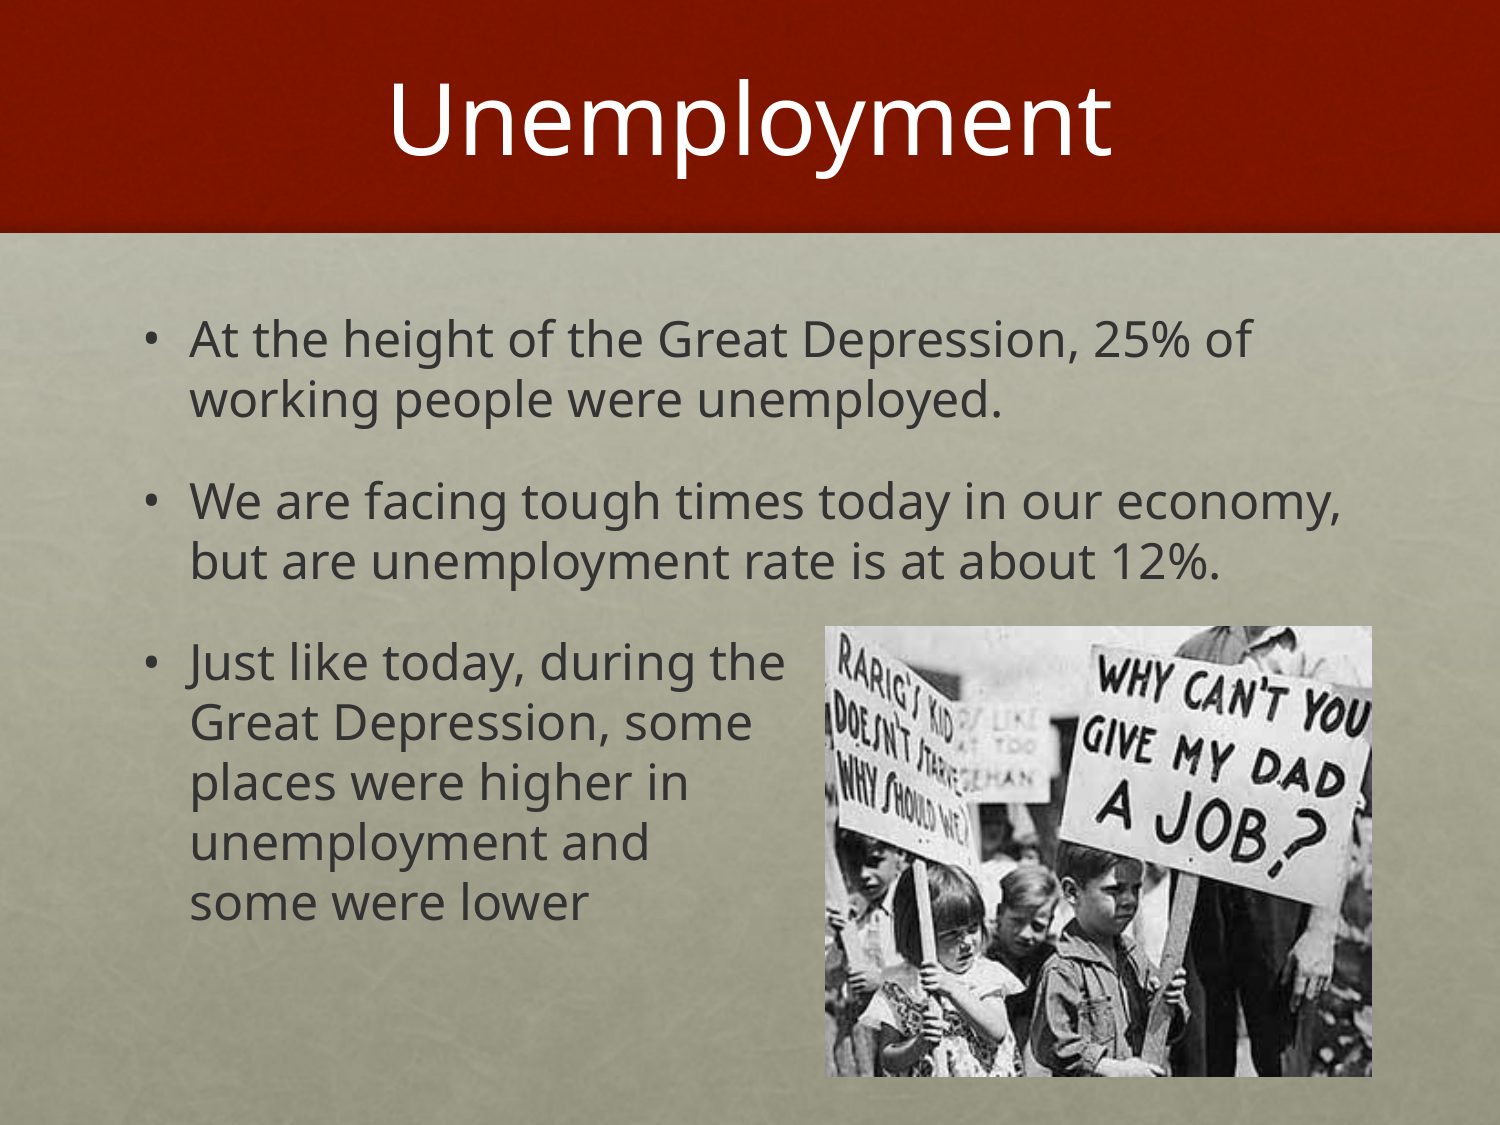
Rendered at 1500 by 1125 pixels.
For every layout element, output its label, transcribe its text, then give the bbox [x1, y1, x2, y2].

list At the height of the Great Depression, 25% of working people were unemployed. We are facing tough times today in our economy, but are unemployment rate is at about 12%. Just like today, during the Great Depression, some places were higher in unemployment and some were lower [127, 299, 1372, 1005]
title Unemployment [127, 10, 1372, 221]
picture [0, 214, 1500, 1125]
